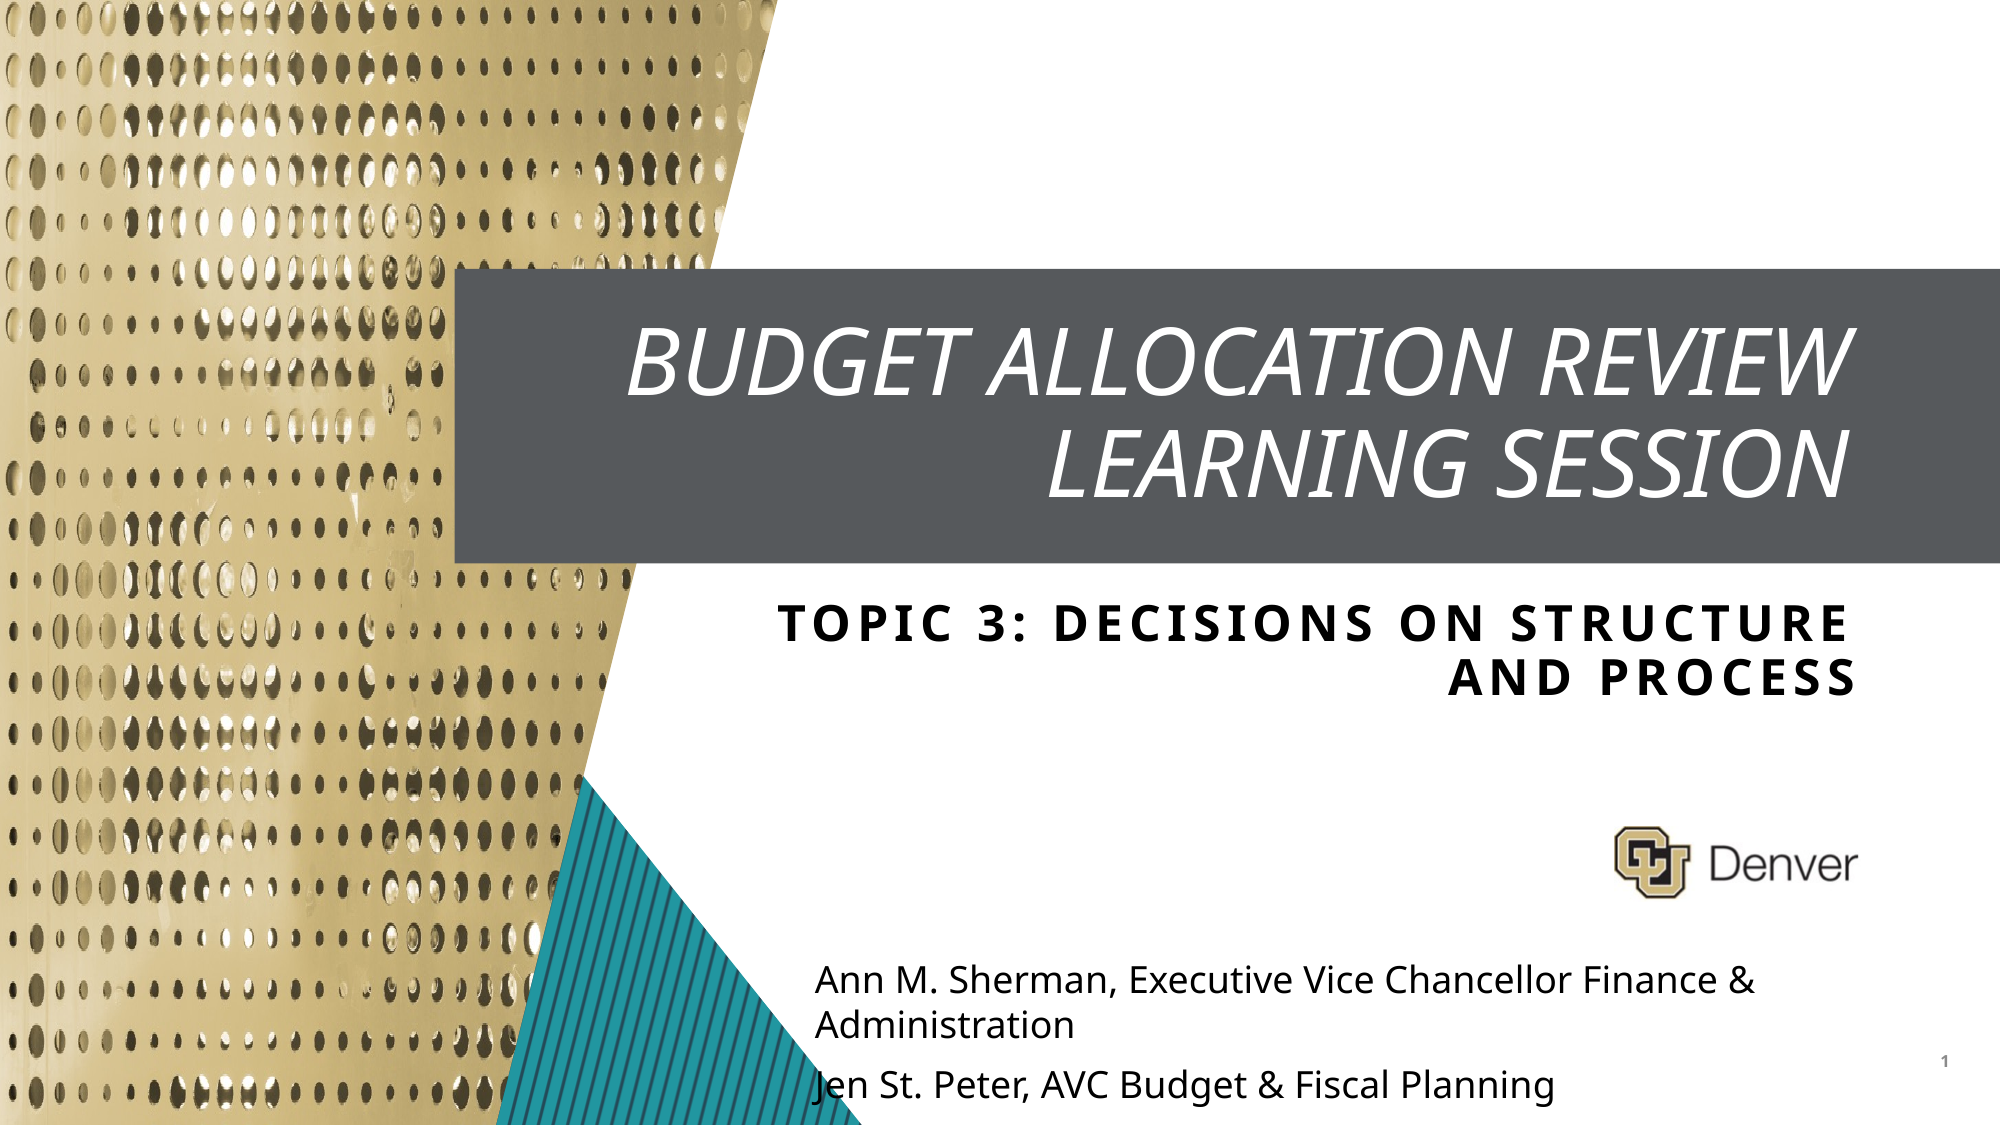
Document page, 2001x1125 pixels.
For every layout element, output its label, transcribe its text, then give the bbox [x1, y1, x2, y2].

picture [0, 0, 862, 1125]
text_box Ann M. Sherman, Executive Vice Chancellor Finance & Administration Jen St. Peter, AVC Budget & Fiscal Planning [800, 948, 2000, 1114]
title BUDGET ALLOCATION REVIEW LEARNING SESSION [454, 268, 2000, 564]
subtitle TOPIC 3: DECISIONS ON STRUCTURE AND PROCESS [699, 590, 1863, 900]
